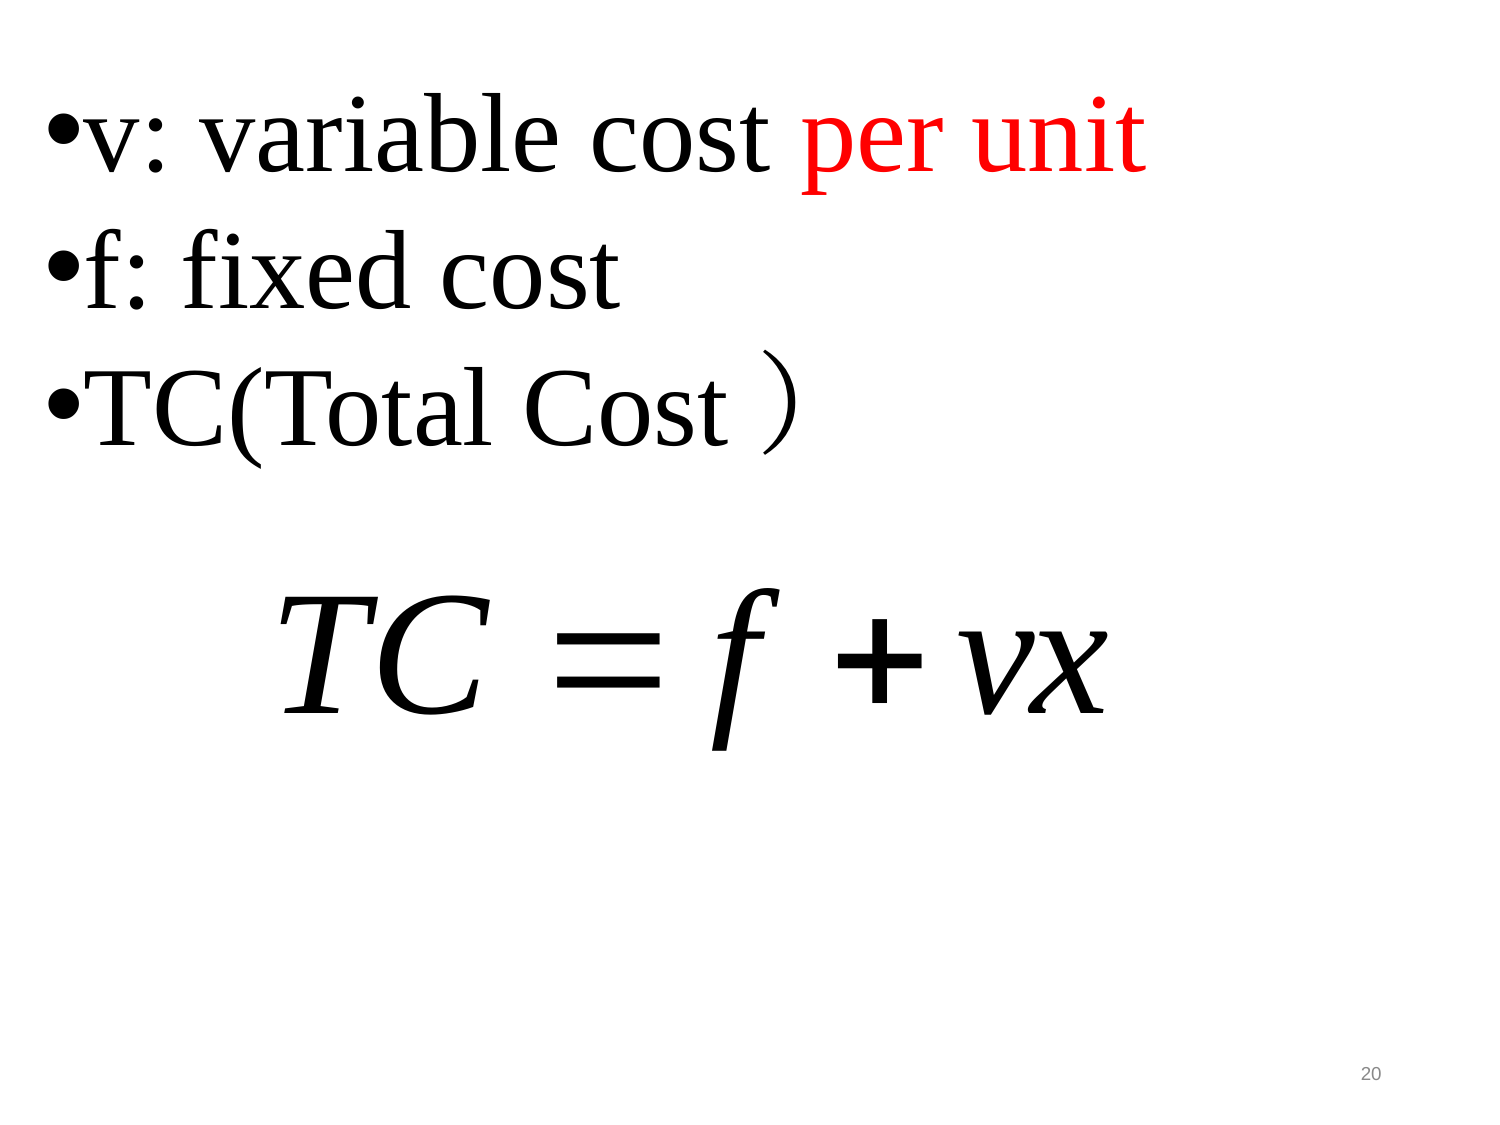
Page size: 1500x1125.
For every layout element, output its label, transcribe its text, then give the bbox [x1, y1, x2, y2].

list v: variable cost per unit f: fixed cost TC(Total Cost） [29, 66, 1436, 492]
slide_number 20 [1059, 1042, 1397, 1103]
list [253, 550, 1140, 787]
